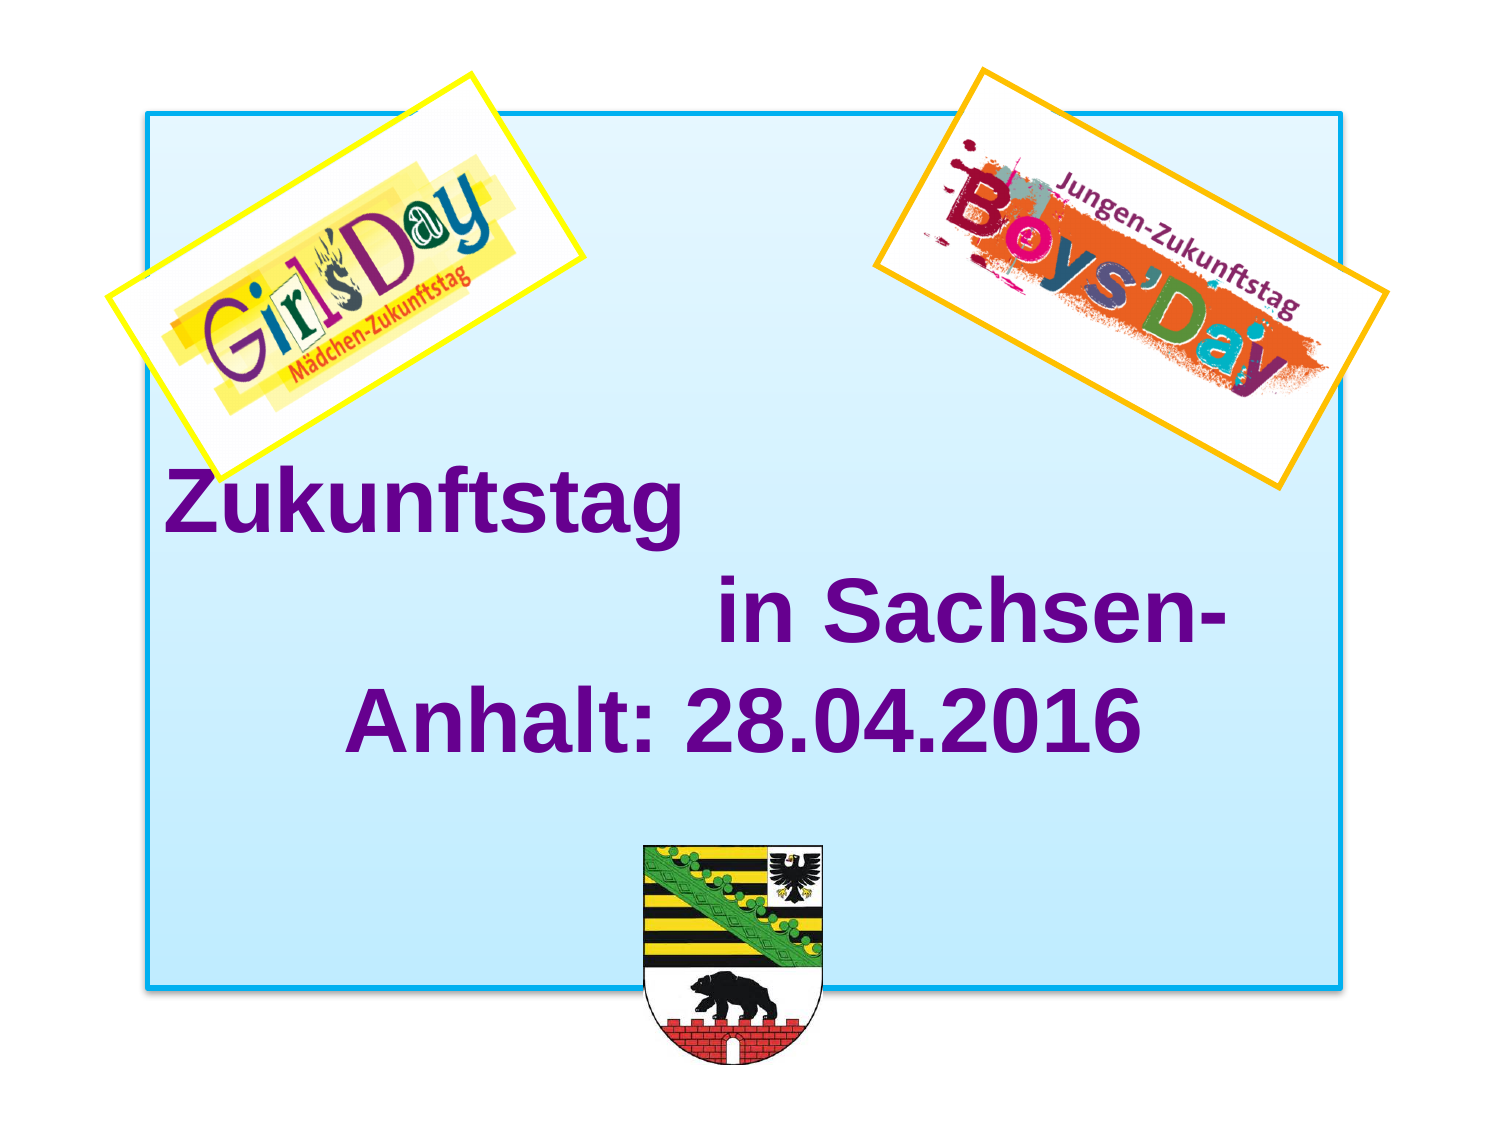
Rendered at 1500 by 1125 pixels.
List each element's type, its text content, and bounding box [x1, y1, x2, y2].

picture [881, 76, 1381, 482]
picture [114, 80, 578, 474]
picture [643, 845, 823, 1066]
text_box Zukunftstag in Sachsen-Anhalt: 28.04.2016 [147, 113, 1341, 988]
